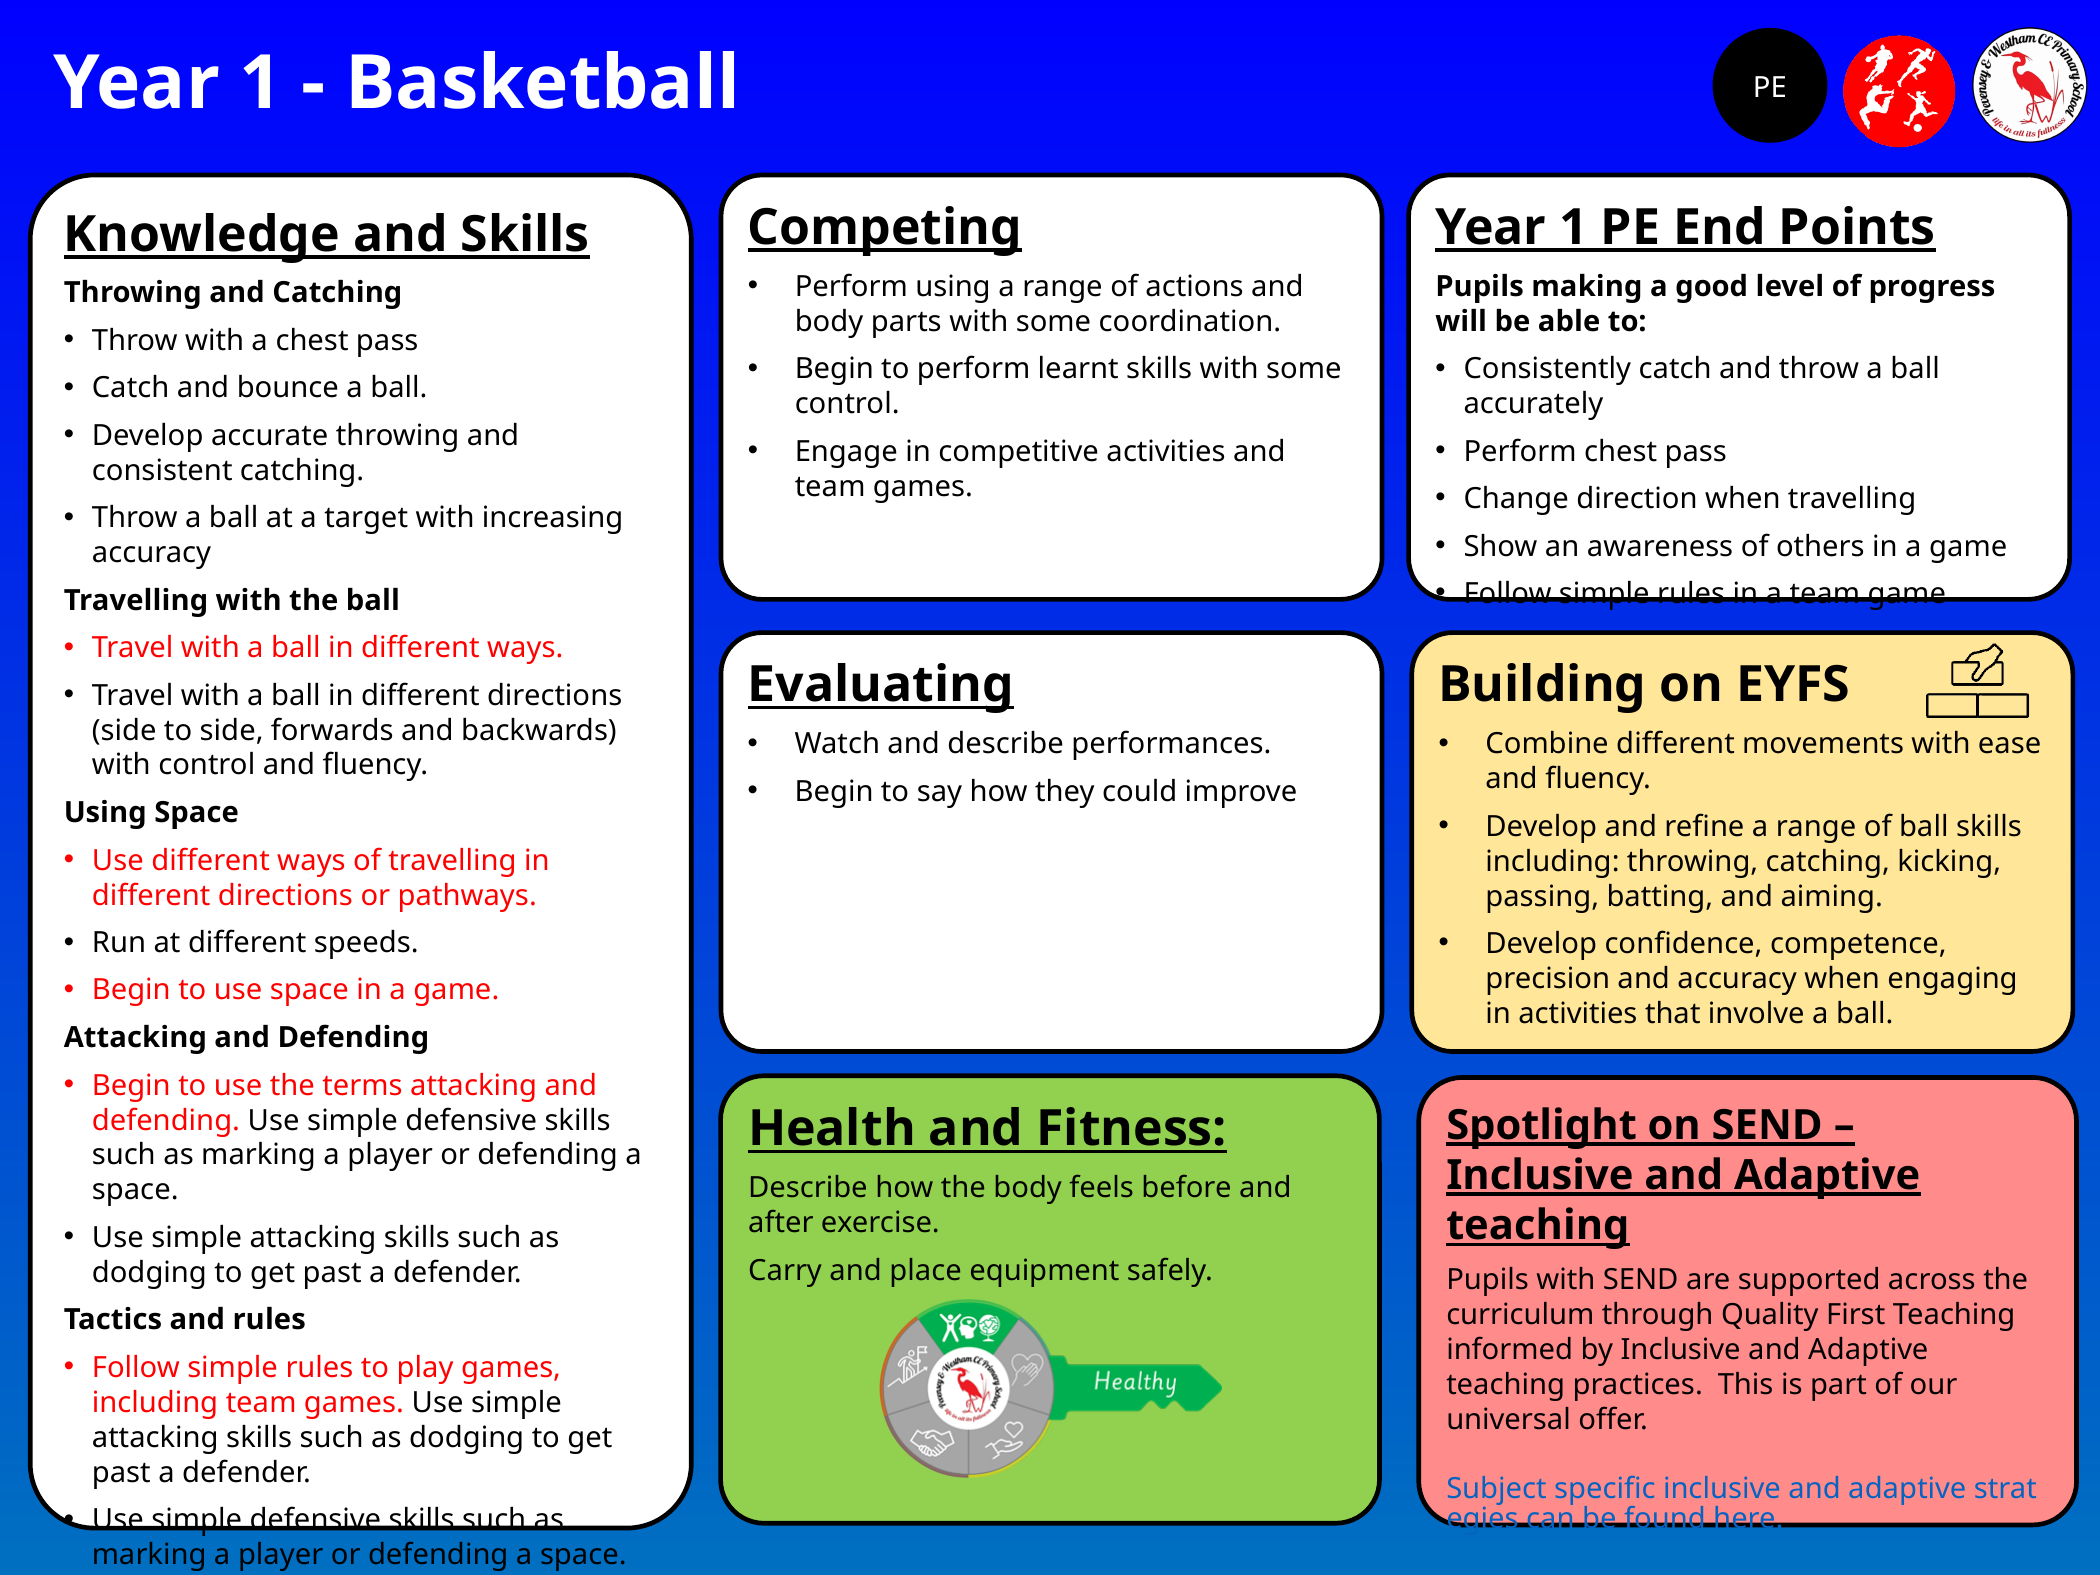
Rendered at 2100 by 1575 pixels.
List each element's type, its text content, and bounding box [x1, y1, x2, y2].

text_box Competing Perform using a range of actions and body parts with some coordination. Begin to perform learnt skills with some control. Engage in competitive activities and team games. [719, 173, 1384, 601]
text_box Health and Fitness: Describe how the body feels before and after exercise. Carry and place equipment safely. [719, 1074, 1381, 1525]
text_box PE [1712, 27, 1828, 143]
text_box Year 1 - Basketball [38, 21, 1264, 136]
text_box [1840, 31, 1958, 150]
text_box Knowledge and Skills Throwing and Catching Throw with a chest pass Catch and bounce a ball. Develop accurate throwing and consistent catching. Throw a ball at a target with increasing accuracy Travelling with the ball Travel with a ball in different ways. Travel with a ball in different directions (side to side, forwards and backwards) with control and fluency. Using Space Use different ways of travelling in different directions or pathways. Run at different speeds. Begin to use space in a game. Attacking and Defending Begin to use the terms attacking and defending. Use simple defensive skills such as marking a player or defending a space. Use simple attacking skills such as dodging to get past a defender. Tactics and rules Follow simple rules to play games, including team games. Use simple attacking skills such as dodging to get past a defender. Use simple defensive skills such as marking a player or defending a space. [29, 173, 693, 1530]
text_box Evaluating Watch and describe performances. Begin to say how they could improve [719, 631, 1384, 1053]
text_box Spotlight on SEND – Inclusive and Adaptive teaching Pupils with SEND are supported across the curriculum through Quality First Teaching informed by Inclusive and Adaptive teaching practices. This is part of our universal offer. Subject specific inclusive and adaptive strategies can be found here. [1417, 1076, 2078, 1527]
picture [1924, 642, 2030, 719]
picture [877, 1299, 1222, 1478]
text_box Year 1 PE End Points Pupils making a good level of progress will be able to: Consistently catch and throw a ball accurately Perform chest pass Change direction when travelling Show an awareness of others in a game Follow simple rules in a team game [1407, 173, 2071, 601]
picture [1971, 27, 2089, 145]
text_box Building on EYFS Combine different movements with ease and fluency. Develop and refine a range of ball skills including: throwing, catching, kicking, passing, batting, and aiming. Develop confidence, competence, precision and accuracy when engaging in activities that involve a ball. [1410, 631, 2074, 1053]
